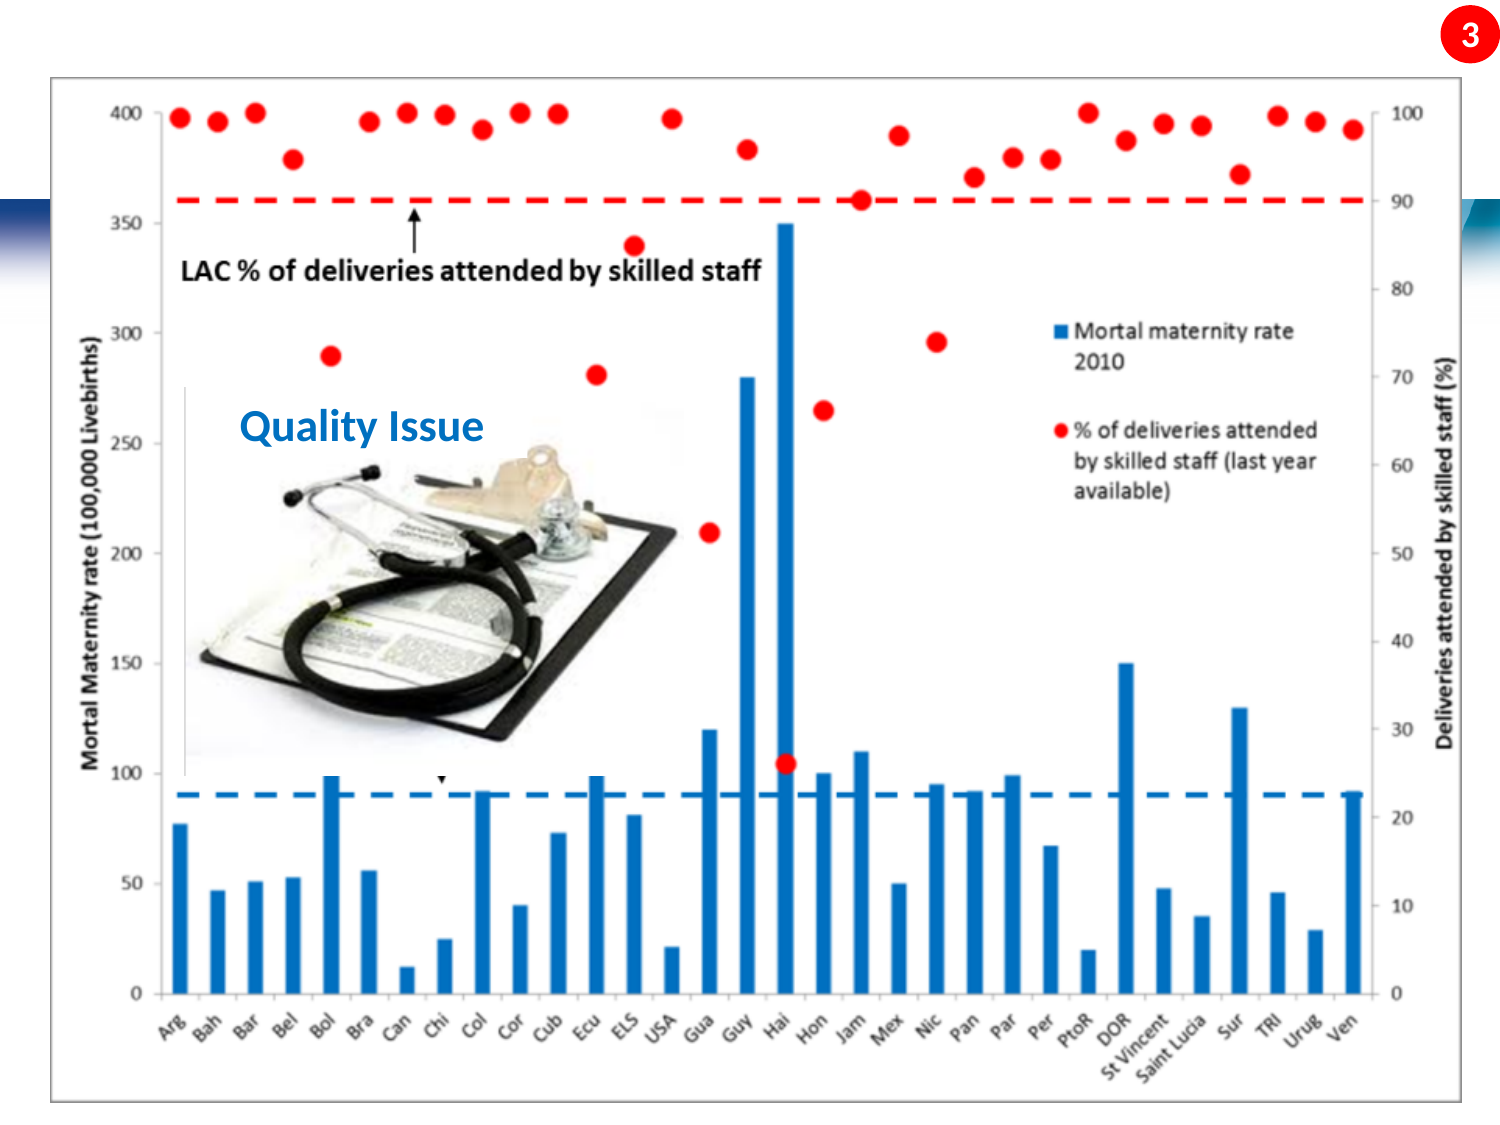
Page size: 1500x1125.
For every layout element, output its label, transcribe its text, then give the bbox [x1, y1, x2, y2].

picture [0, 77, 1500, 1103]
text_box [1495, 14, 1500, 54]
text_box [1438, 14, 1446, 55]
text_box 3 [1446, 2, 1495, 63]
